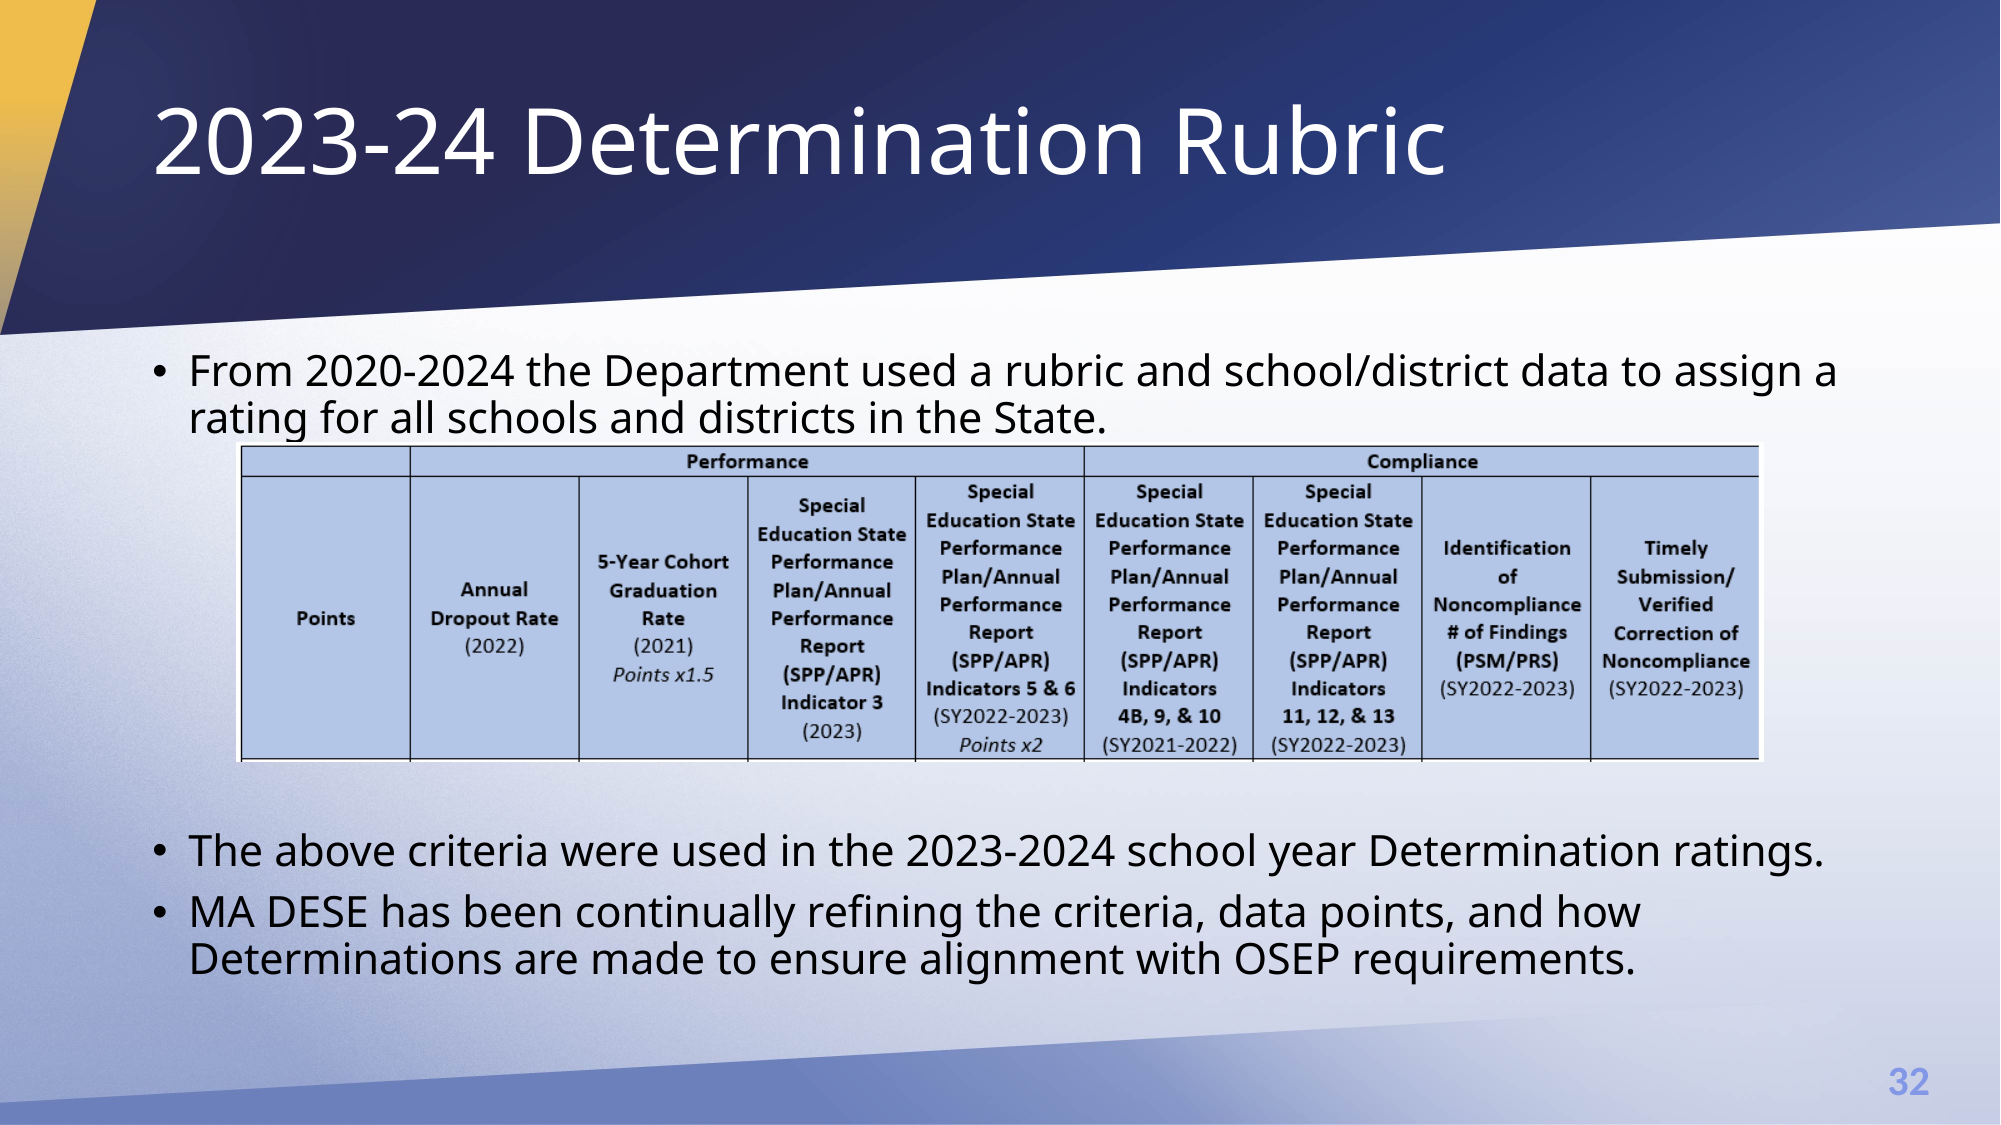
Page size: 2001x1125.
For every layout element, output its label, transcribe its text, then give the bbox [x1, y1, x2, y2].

title 2023-24 Determination Rubric [137, 59, 1863, 231]
list From 2020-2024 the Department used a rubric and school/district data to assign a rating for all schools and districts in the State. The above criteria were used in the 2023-2024 school year Determination ratings. MA DESE has been continually refining the criteria, data points, and how Determinations are made to ensure alignment with OSEP requirements. [137, 342, 1899, 1008]
picture [0, 0, 2000, 1125]
